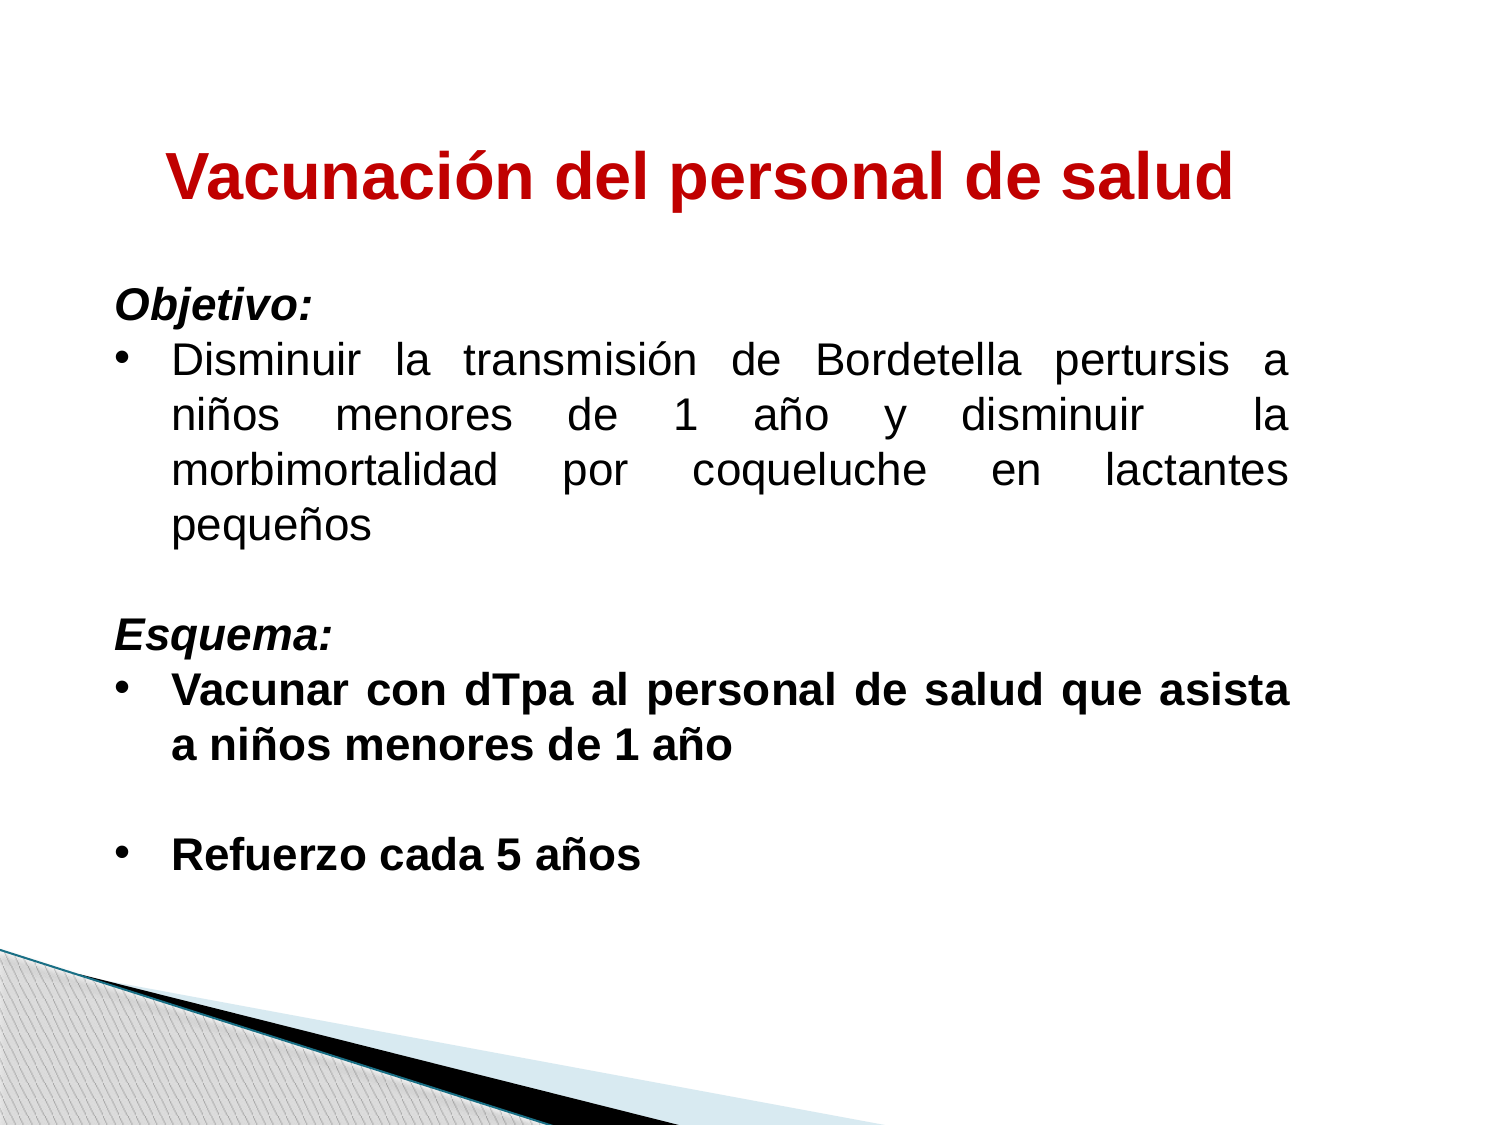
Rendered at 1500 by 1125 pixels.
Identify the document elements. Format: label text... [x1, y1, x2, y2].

title Vacunación del personal de salud [76, 101, 1306, 244]
text_box Objetivo: Disminuir la transmisión de Bordetella pertursis a niños menores de 1 año y disminuir la morbimortalidad por coqueluche en lactantes pequeños Esquema: Vacunar con dTpa al personal de salud que asista a niños menores de 1 año Refuerzo cada 5 años [100, 267, 1306, 887]
